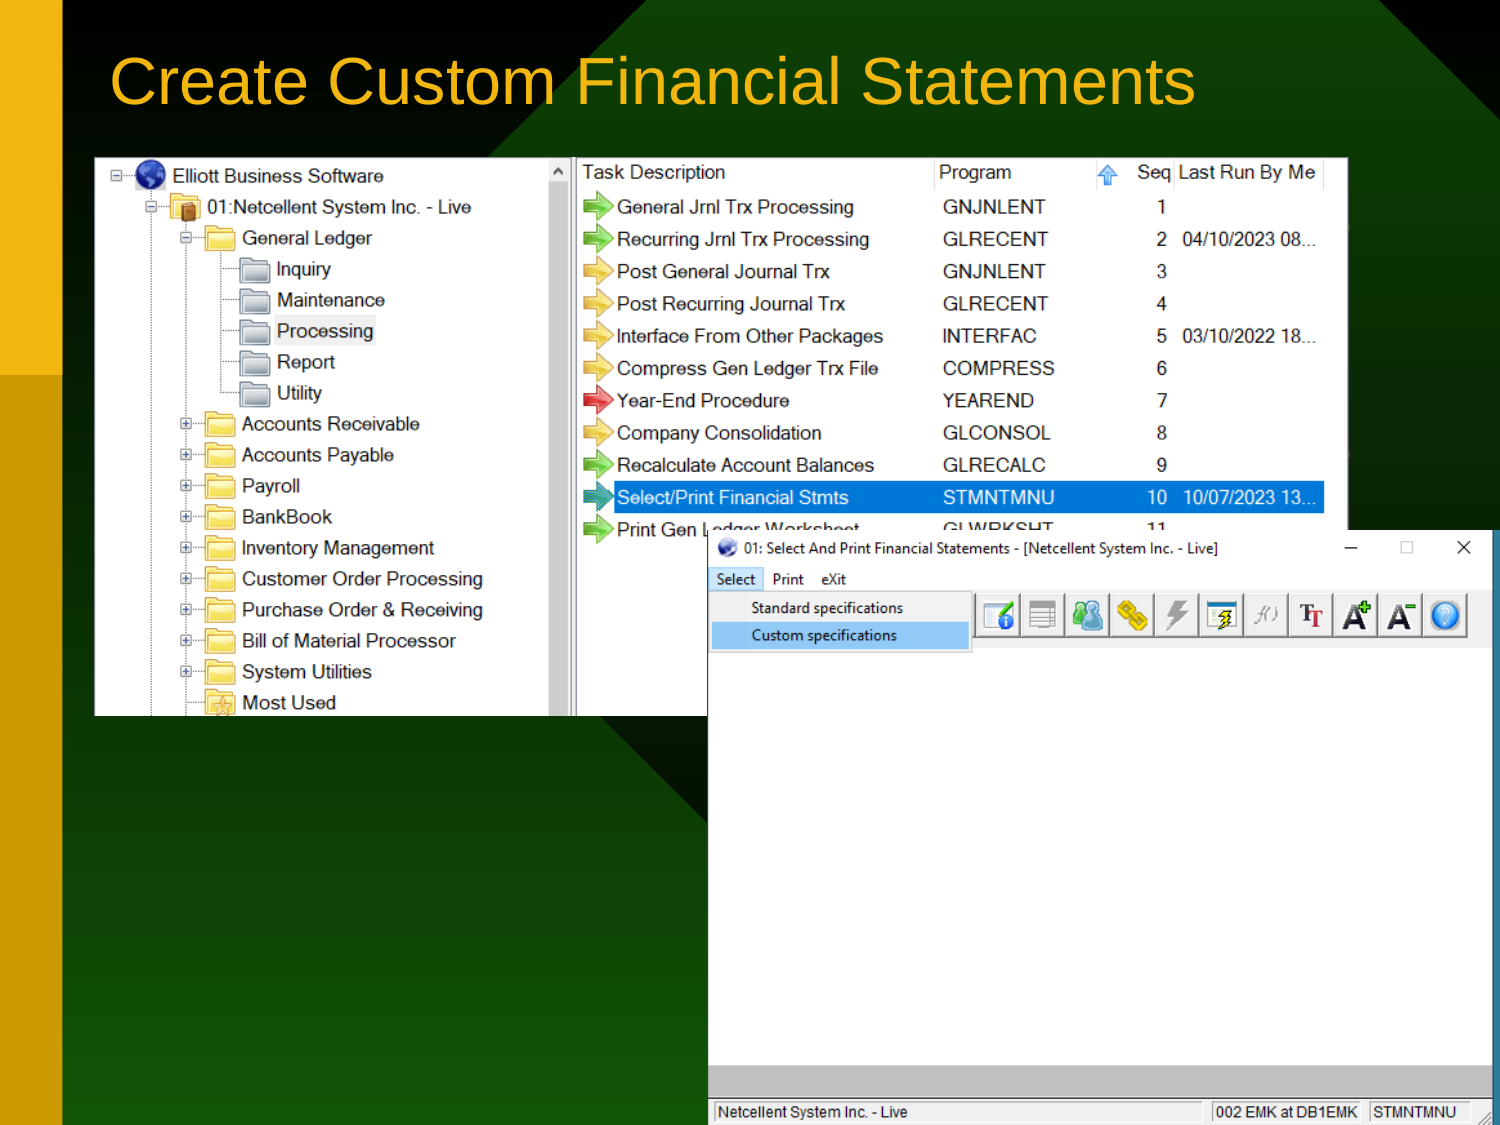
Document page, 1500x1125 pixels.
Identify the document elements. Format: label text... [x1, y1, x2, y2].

picture [94, 157, 1500, 1125]
title Create Custom Financial Statements [94, 22, 1332, 145]
